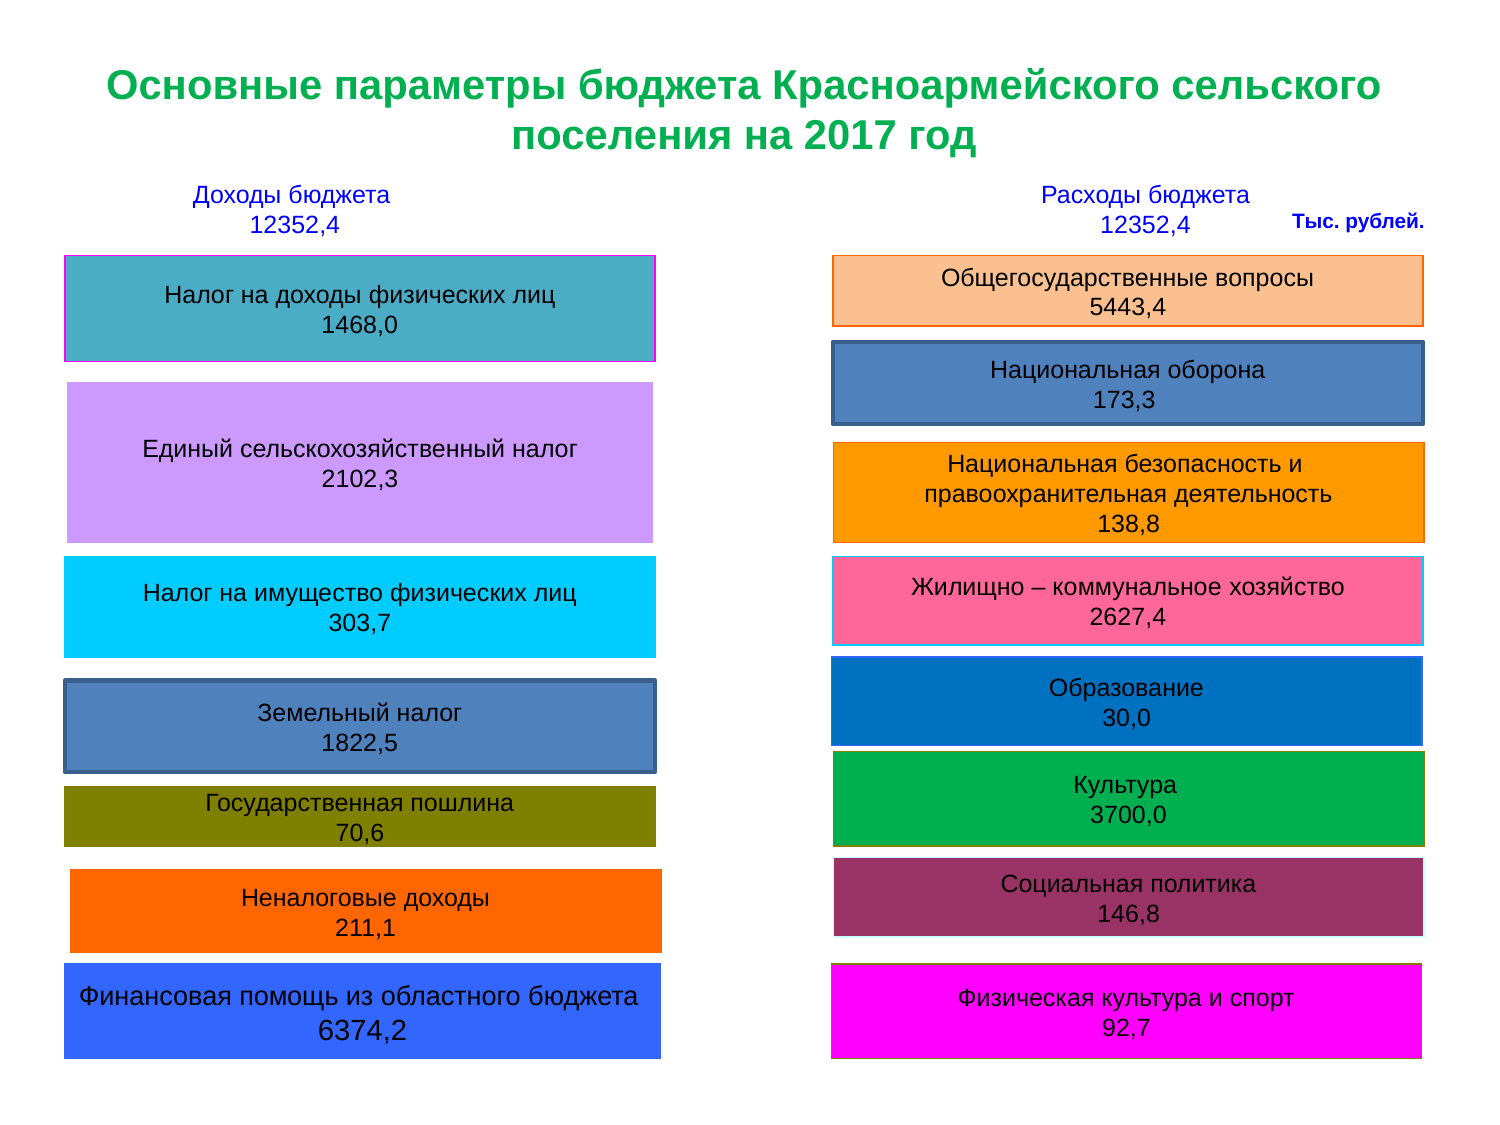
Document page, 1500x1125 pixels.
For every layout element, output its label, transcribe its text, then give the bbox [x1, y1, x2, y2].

text_box Физическая культура и спорт 92,7 [831, 964, 1422, 1059]
text_box Национальная безопасность и правоохранительная деятельность 138,8 [833, 442, 1424, 543]
text_box Неналоговые доходы 211,1 [70, 869, 661, 953]
text_box Национальная оборона 173,3 [831, 340, 1425, 426]
text_box Государственная пошлина 70,6 [64, 786, 656, 846]
text_box Социальная политика 146,8 [833, 857, 1424, 938]
text_box Общегосударственные вопросы 5443,4 [832, 255, 1424, 327]
text_box Тыс. рублей. [1269, 196, 1447, 244]
text_box Образование 30,0 [831, 656, 1422, 746]
text_box Единый сельскохозяйственный налог 2102,3 [67, 383, 653, 543]
text_box Налог на имущество физических лиц 303,7 [64, 556, 656, 657]
text_box Налог на доходы физических лиц 1468,0 [64, 255, 656, 362]
text_box Доходы бюджета 12352,4 [123, 172, 467, 244]
subtitle [17, 148, 1453, 1083]
title Основные параметры бюджета Красноармейского сельского поселения на 2017 год [41, 42, 1447, 148]
text_box Расходы бюджета 12352,4 [986, 172, 1306, 244]
text_box Жилищно – коммунальное хозяйство 2627,4 [832, 556, 1424, 646]
text_box Культура 3700,0 [833, 751, 1424, 846]
text_box Земельный налог 1822,5 [63, 678, 657, 774]
text_box Финансовая помощь из областного бюджета 6374,2 [64, 964, 661, 1059]
